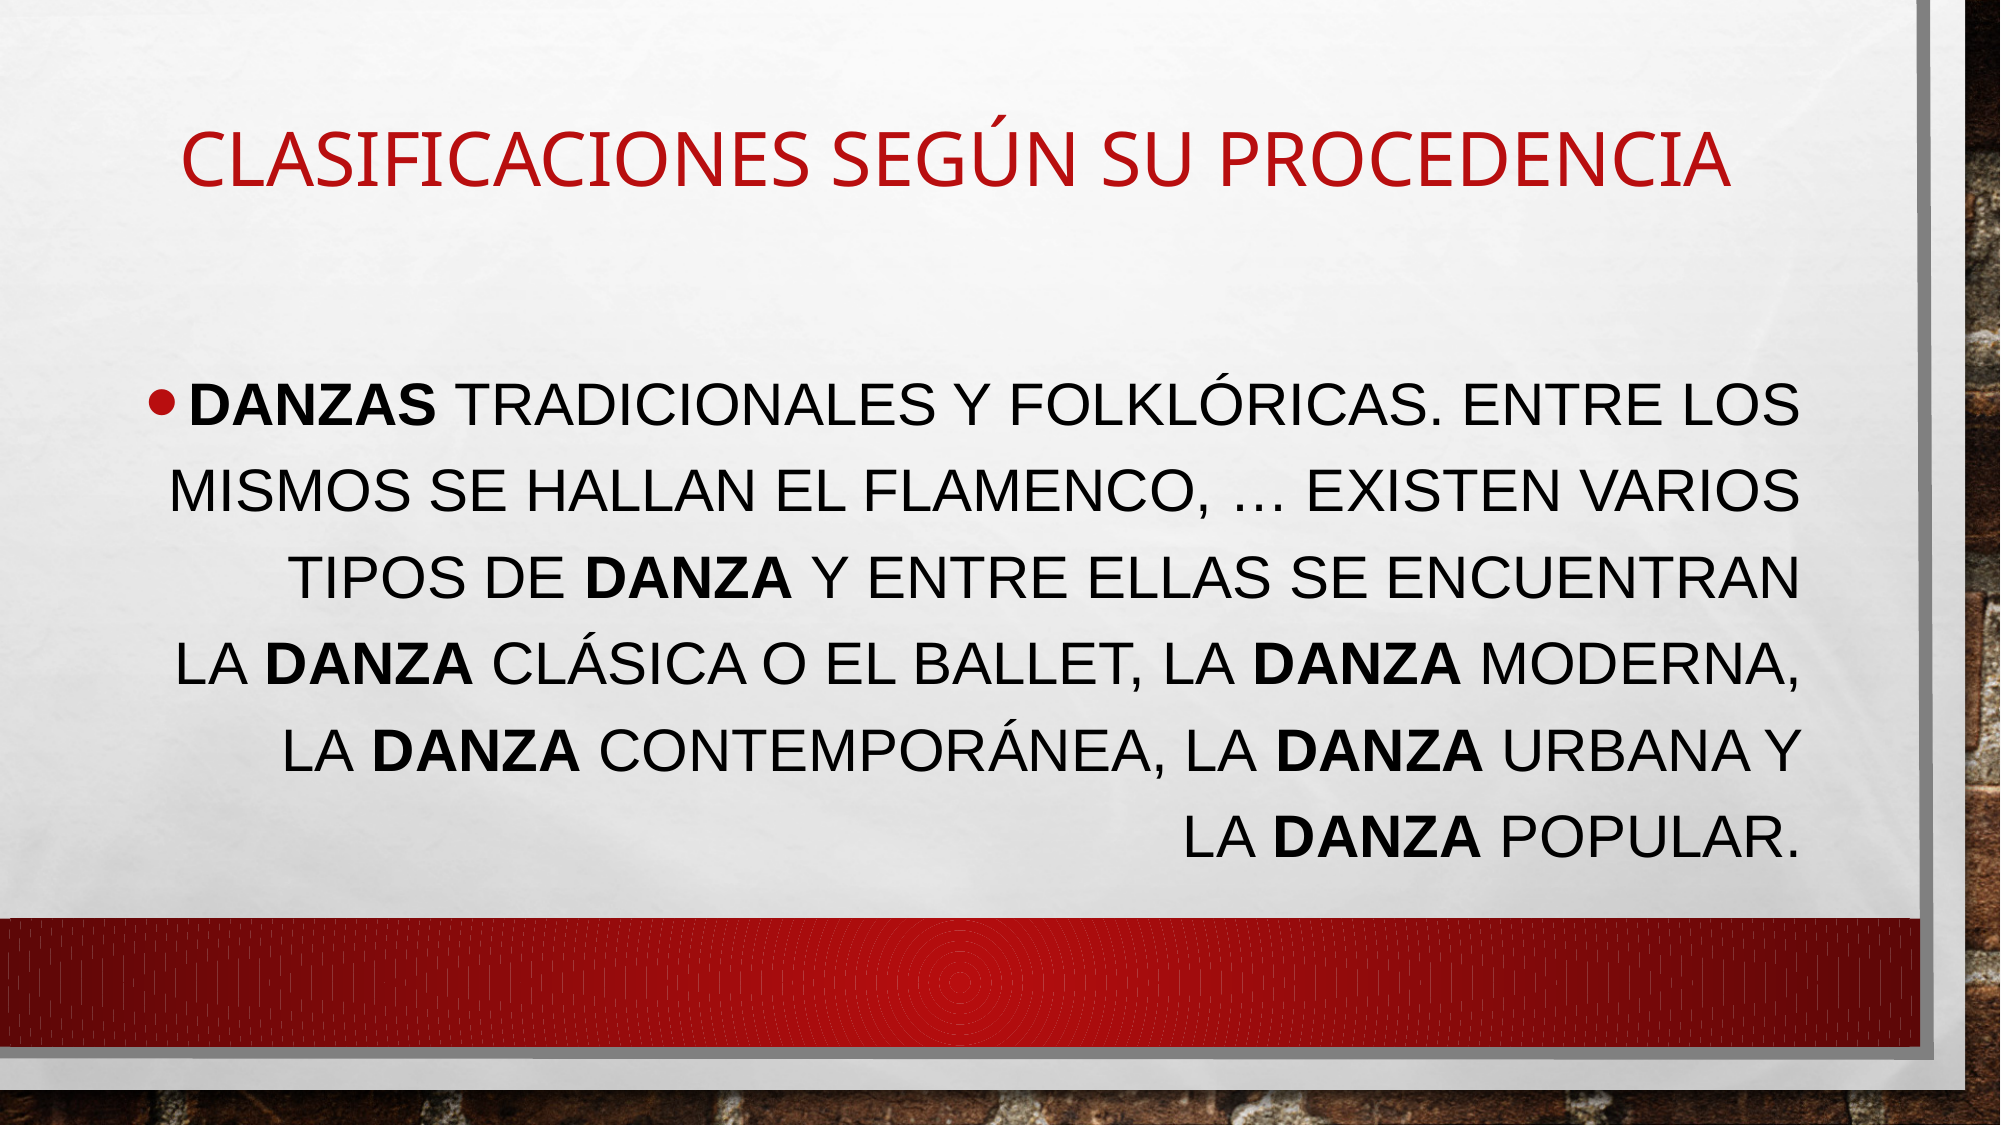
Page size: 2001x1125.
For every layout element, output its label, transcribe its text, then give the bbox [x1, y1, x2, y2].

picture [0, 0, 2000, 1125]
title Clasificaciones según su Procedencia [112, 112, 1818, 302]
list Danzas tradicionales y folklóricas. Entre los mismos se hallan el flamenco, … Existen varios tipos de danza y entre ellas se encuentran la danza clásica o el ballet, la danza moderna, la danza contemporánea, la danza urbana y la danza popular. [112, 338, 1818, 882]
